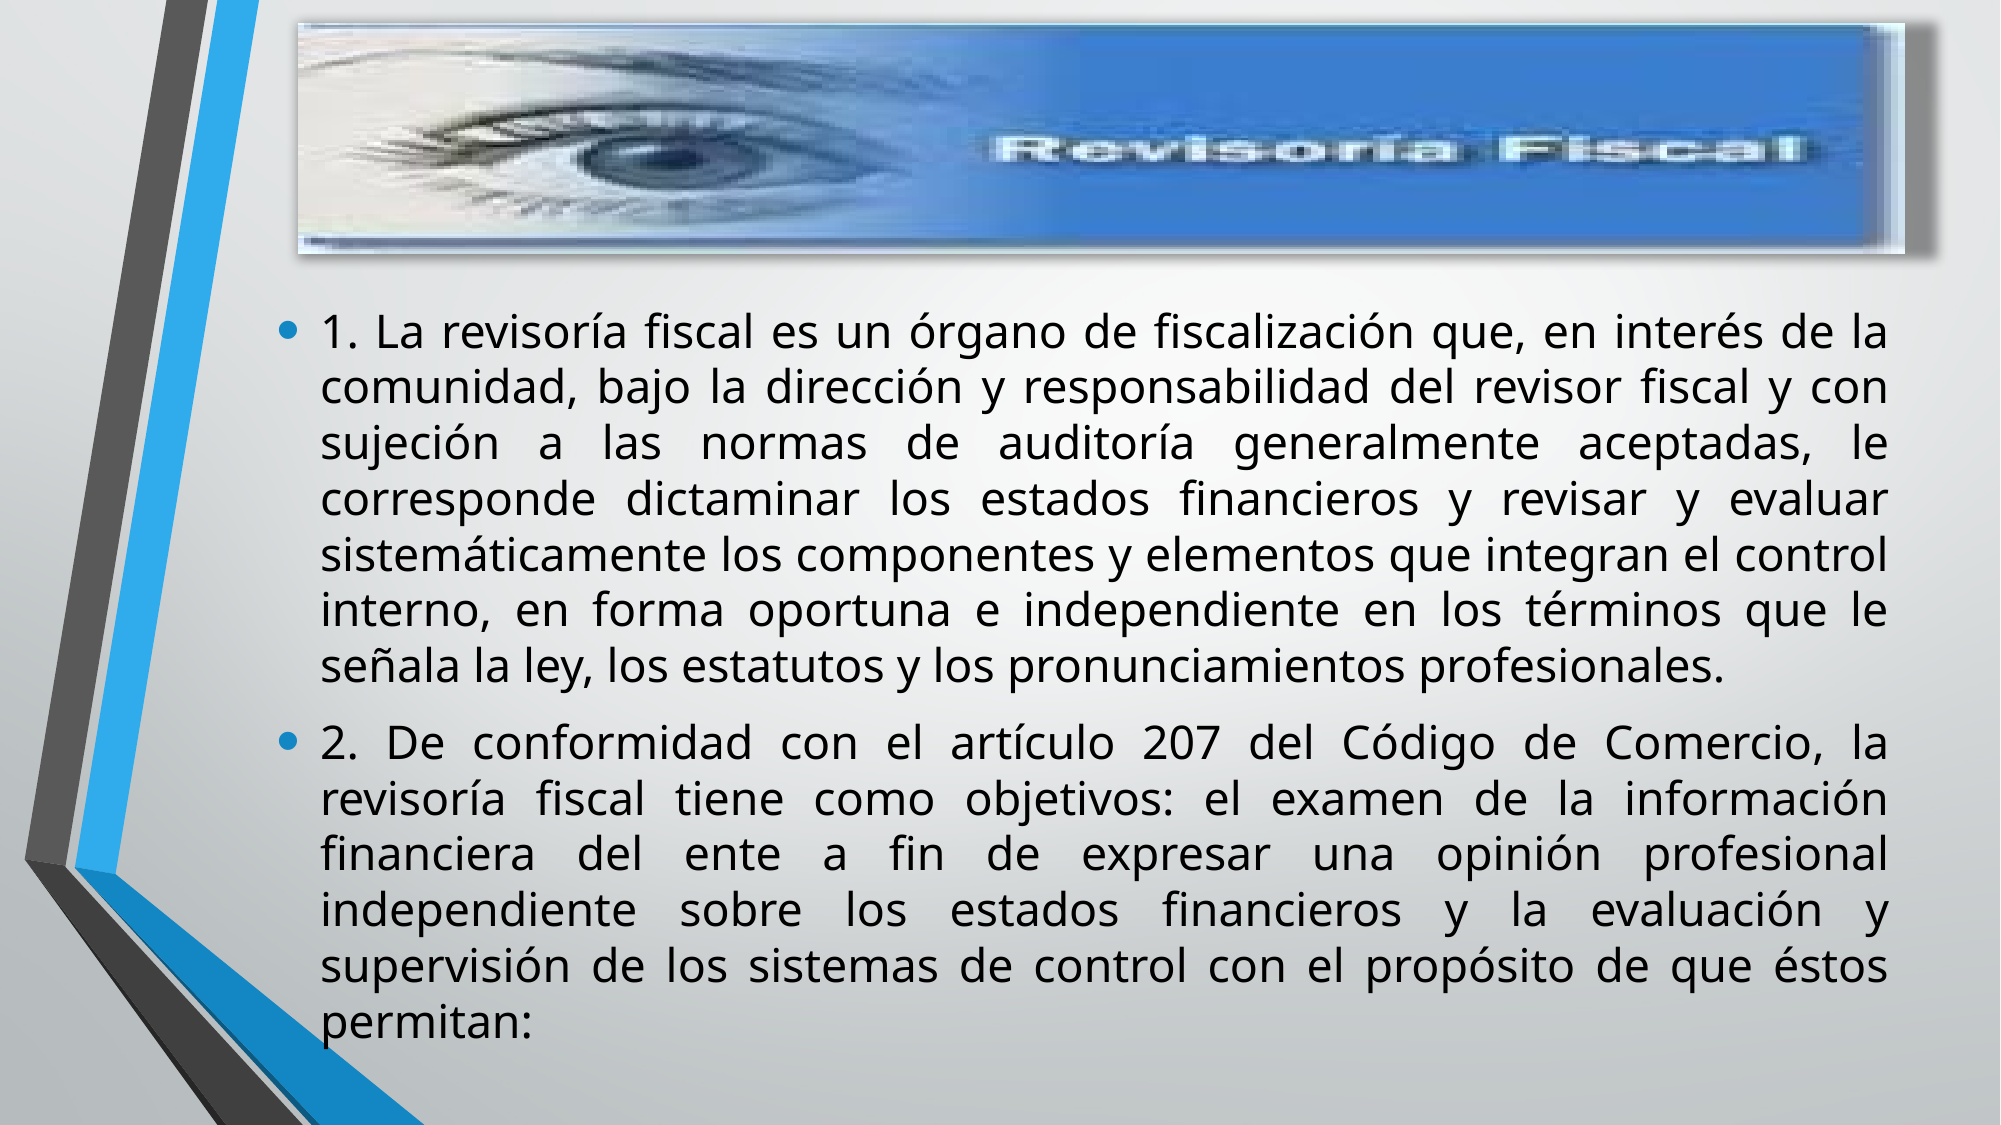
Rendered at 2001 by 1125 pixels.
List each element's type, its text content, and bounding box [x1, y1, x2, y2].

list 1. La revisoría fiscal es un órgano de fiscalización que, en interés de la comunidad, bajo la dirección y responsabilidad del revisor fiscal y con sujeción a las normas de auditoría generalmente aceptadas, le corresponde dictaminar los estados financieros y revisar y evaluar sistemáticamente los componentes y elementos que integran el control interno, en forma oportuna e independiente en los términos que le señala la ley, los estatutos y los pronunciamientos profesionales. 2. De conformidad con el artículo 207 del Código de Comercio, la revisoría fiscal tiene como objetivos: el examen de la información financiera del ente a fin de expresar una opinión profesional independiente sobre los estados financieros y la evaluación y supervisión de los sistemas de control con el propósito de que éstos permitan: [261, 294, 1905, 1080]
picture [298, 22, 1906, 255]
